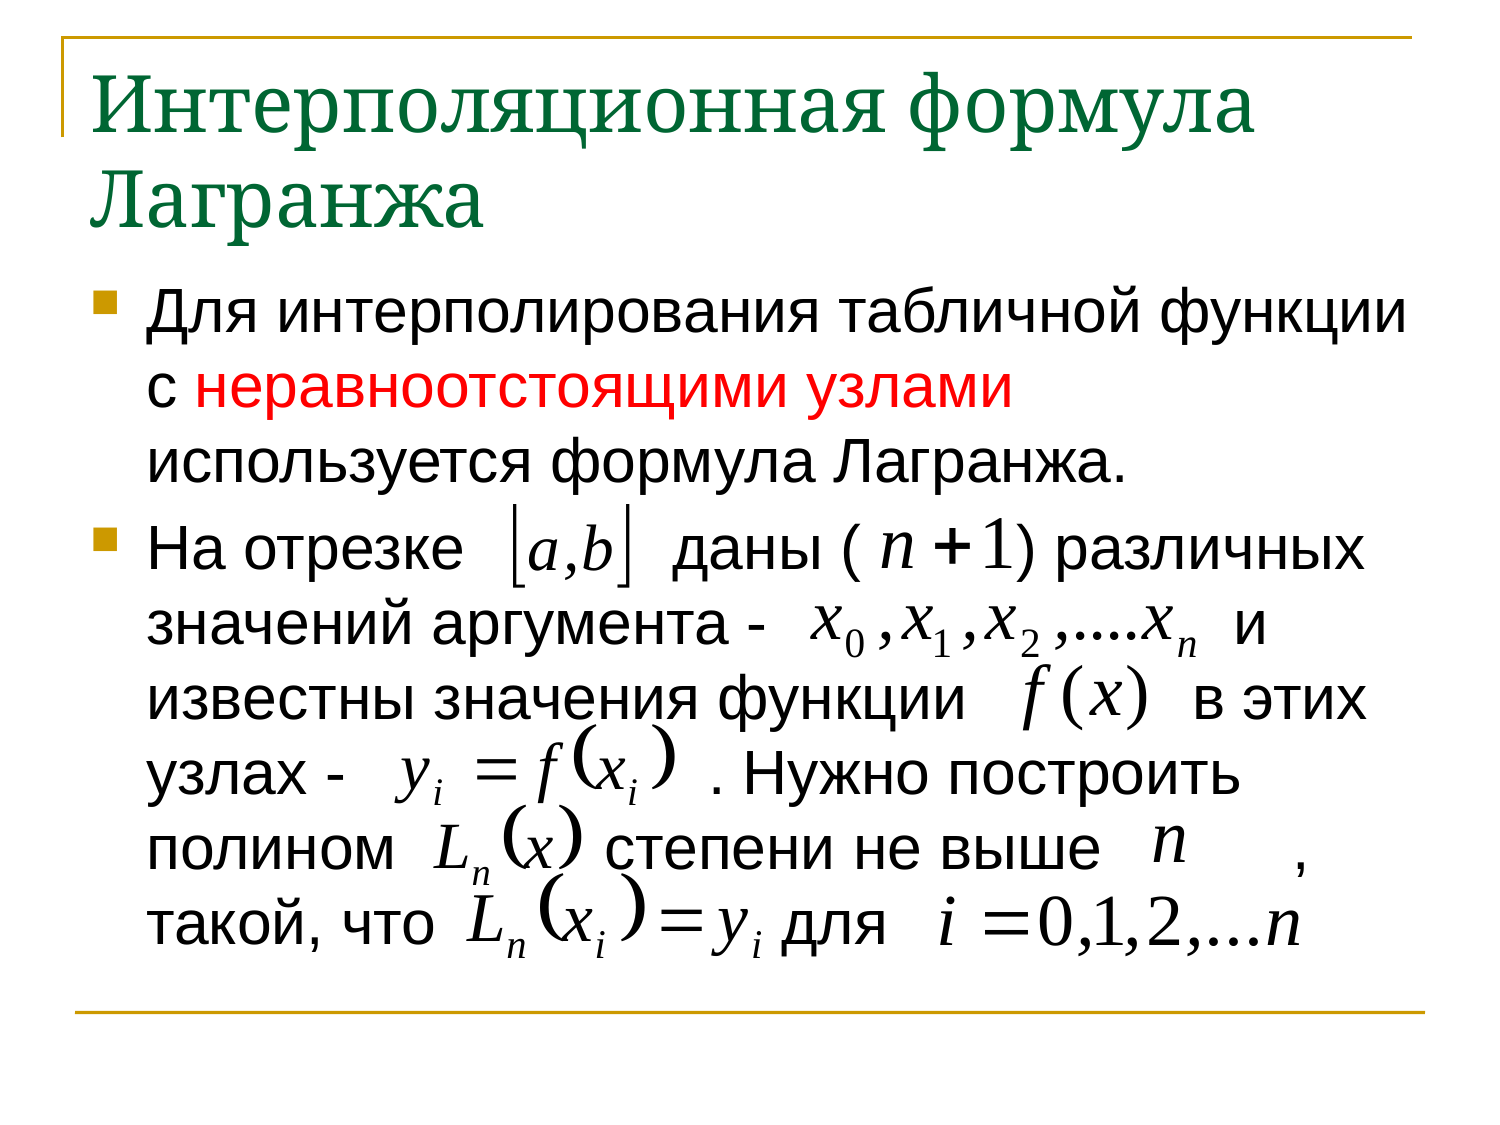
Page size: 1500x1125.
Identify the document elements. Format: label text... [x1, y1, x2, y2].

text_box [926, 878, 1318, 977]
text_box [796, 567, 1211, 676]
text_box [422, 802, 588, 902]
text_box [454, 871, 774, 977]
list Для интерполирования табличной функции с неравноотстоящими узлами используется формула Лагранжа. На отрезке даны ( ) различных значений аргумента - и известны значения функции в этих узлах - . Нужно построить полином степени не выше , такой, что для [75, 262, 1425, 546]
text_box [997, 649, 1164, 747]
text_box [867, 498, 1022, 566]
list Для интерполирования табличной функции с неравноотстоящими узлами используется формула Лагранжа. На отрезке даны ( ) различных значений аргумента - и известны значения функции в этих узлах - . Нужно построить полином степени не выше , такой, что для [75, 547, 1425, 1006]
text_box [1139, 810, 1202, 876]
title Интерполяционная формула Лагранжа [75, 45, 1425, 233]
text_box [383, 722, 680, 823]
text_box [501, 504, 644, 599]
